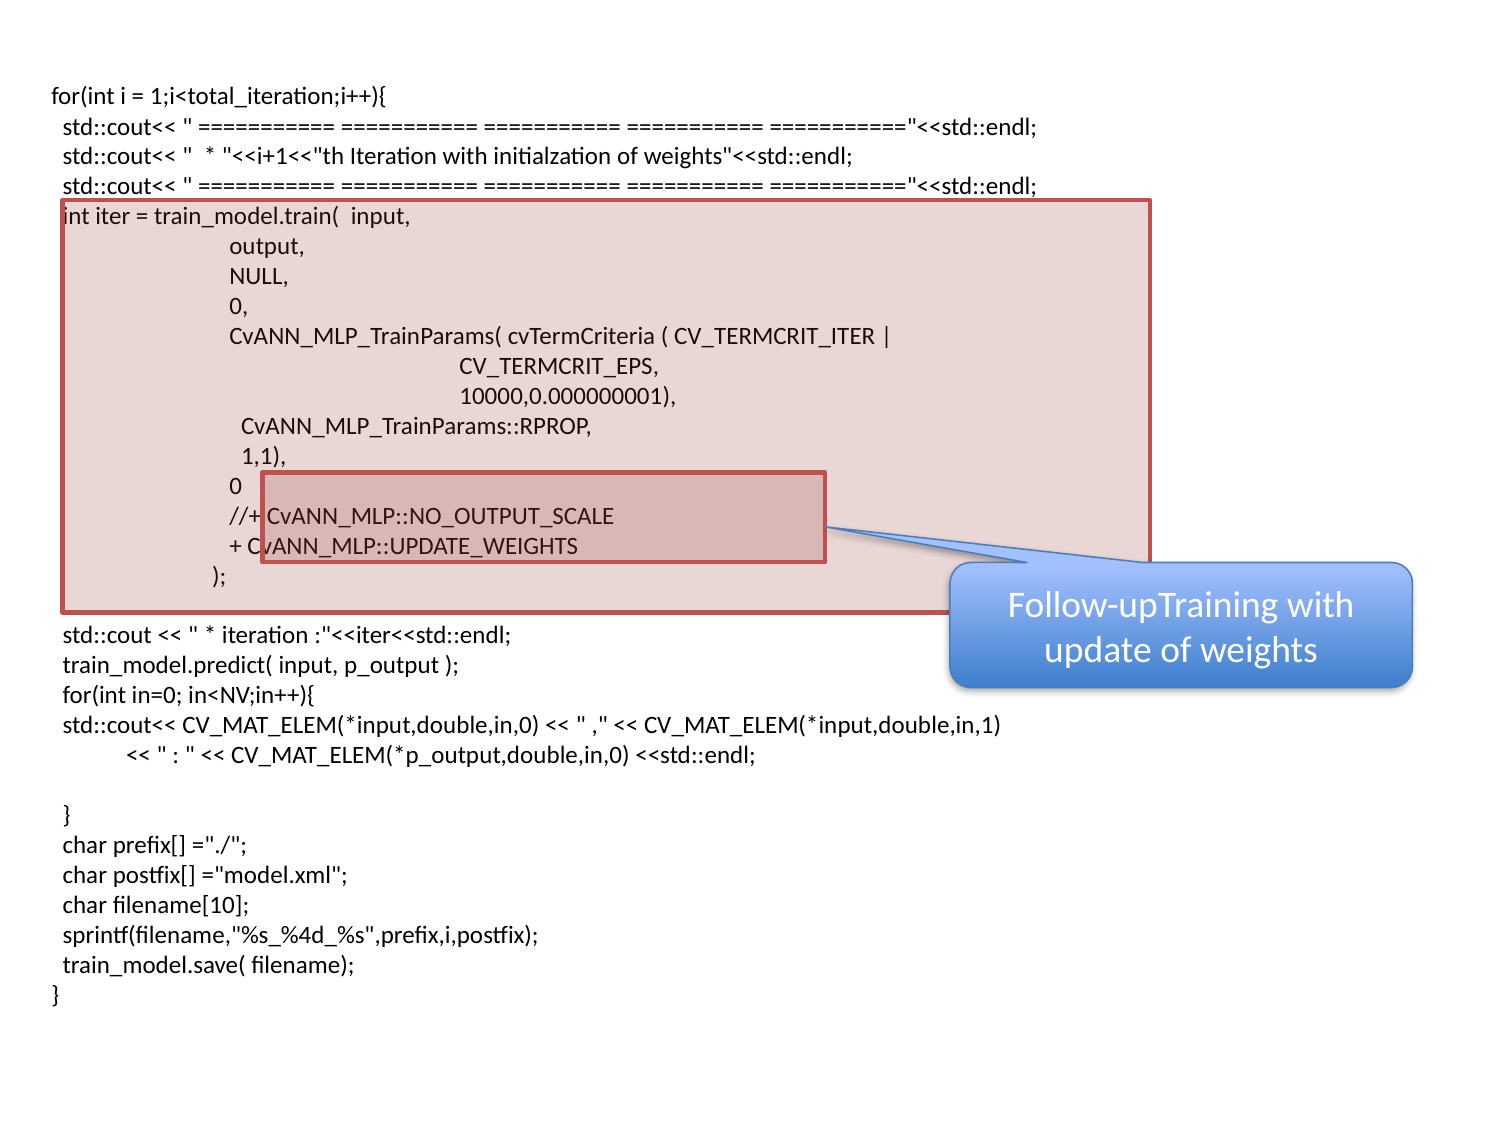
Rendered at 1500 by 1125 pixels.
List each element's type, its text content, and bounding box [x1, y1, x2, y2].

text_box for(int i = 1;i<total_iteration;i++){ std::cout<< " =========== =========== =========== =========== ==========="<<std::endl; std::cout<< " * "<<i+1<<"th Iteration with initialzation of weights"<<std::endl; std::cout<< " =========== =========== =========== =========== ==========="<<std::endl; int iter = train_model.train( input, output, NULL, 0, CvANN_MLP_TrainParams( cvTermCriteria ( CV_TERMCRIT_ITER | CV_TERMCRIT_EPS, 10000,0.000000001), CvANN_MLP_TrainParams::RPROP, 1,1), 0 //+ CvANN_MLP::NO_OUTPUT_SCALE + CvANN_MLP::UPDATE_WEIGHTS ); std::cout << " * iteration :"<<iter<<std::endl; train_model.predict( input, p_output ); for(int in=0; in<NV;in++){ std::cout<< CV_MAT_ELEM(*input,double,in,0) << " ," << CV_MAT_ELEM(*input,double,in,1) << " : " << CV_MAT_ELEM(*p_output,double,in,0) <<std::endl; } char prefix[] ="./"; char postfix[] ="model.xml"; char filename[10]; sprintf(filename,"%s_%4d_%s",prefix,i,postfix); train_model.save( filename); } [24, 72, 1375, 1016]
text_box [60, 198, 1152, 615]
text_box [260, 470, 827, 564]
text_box Follow-upTraining with update of weights [824, 526, 1414, 689]
